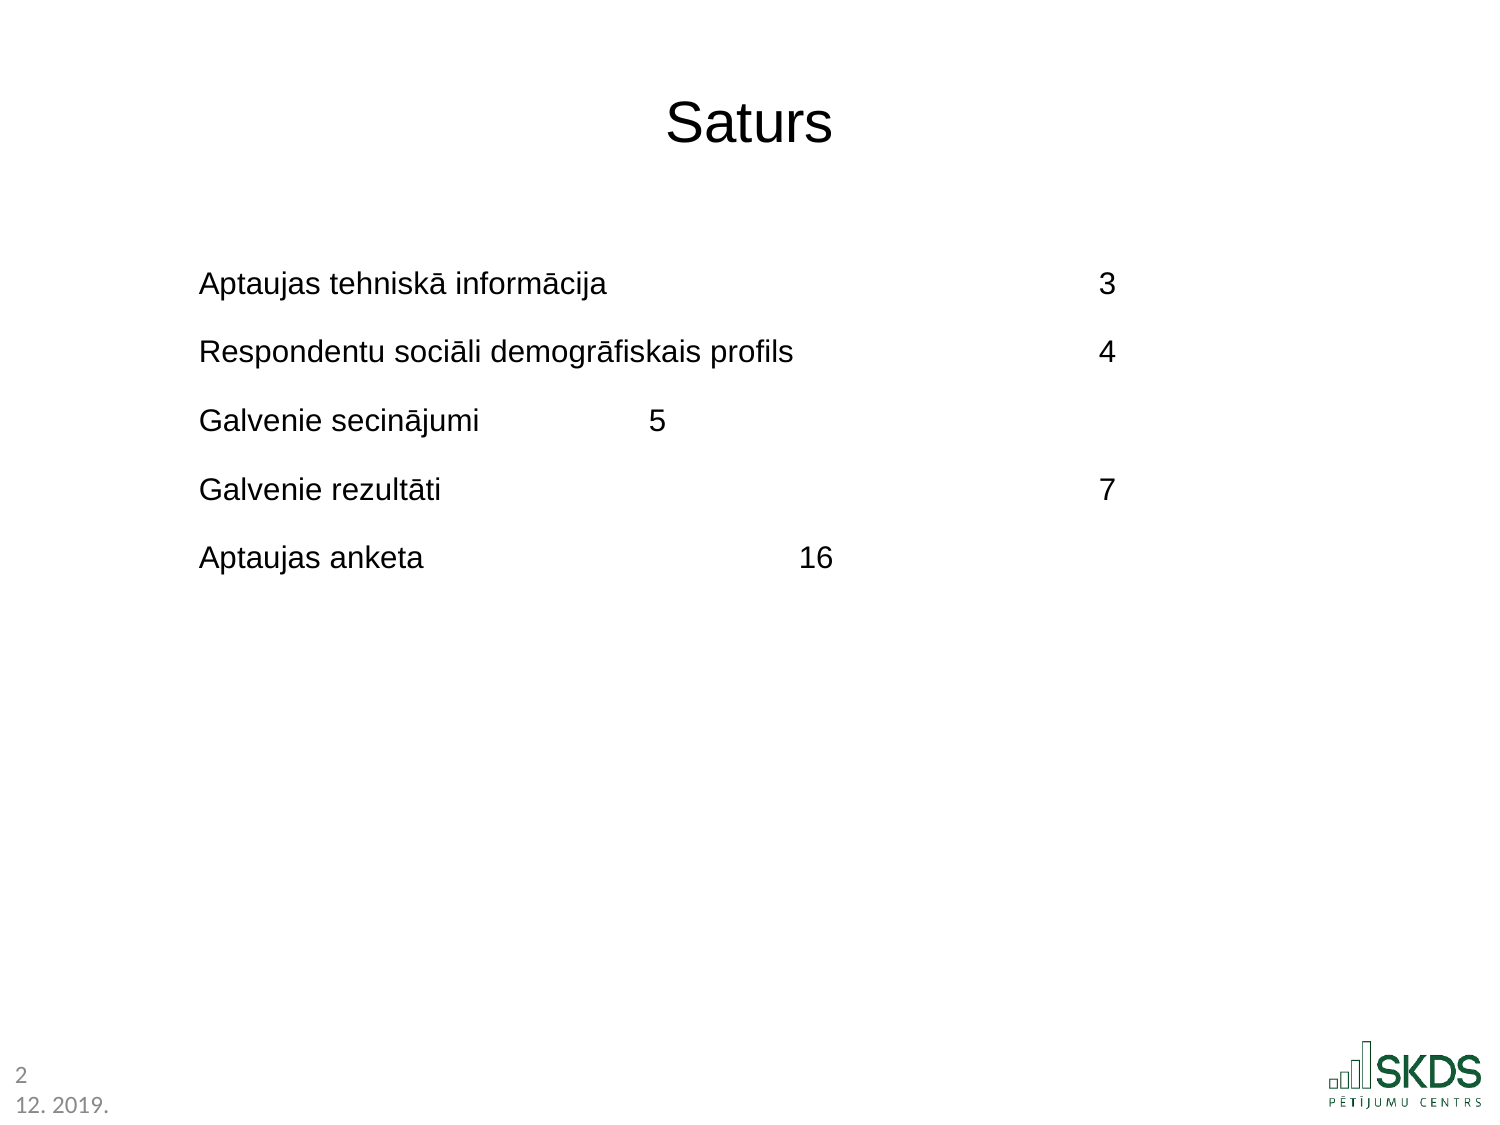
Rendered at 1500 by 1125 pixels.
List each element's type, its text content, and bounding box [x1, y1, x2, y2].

title Saturs [0, 64, 1500, 184]
picture [1328, 1041, 1485, 1110]
text_box Aptaujas tehniskā informācija 3 Respondentu sociāli demogrāfiskais profils 4 Galvenie secinājumi 5 Galvenie rezultāti 7 Aptaujas anketa 16 [183, 236, 1342, 892]
